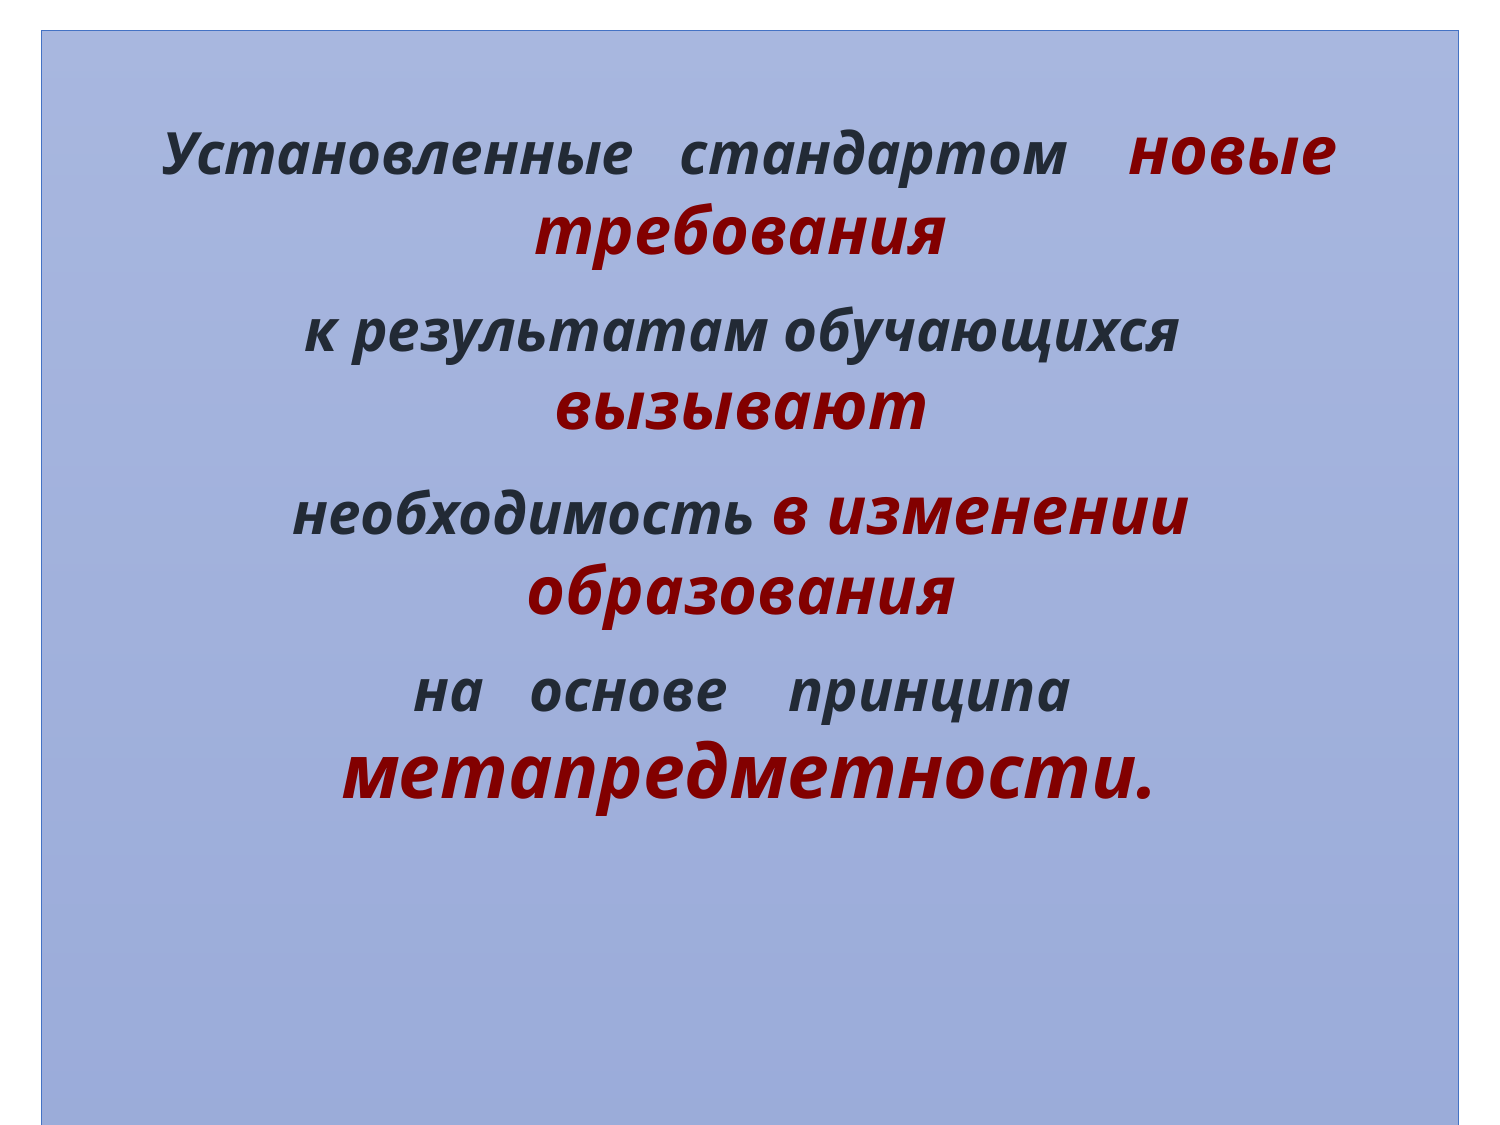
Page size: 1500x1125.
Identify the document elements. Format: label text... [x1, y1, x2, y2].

text_box Установленные стандартом новые требования к результатам обучающихся вызывают необходимость в изменении образования на основе принципа метапредметности. [41, 30, 1459, 1125]
